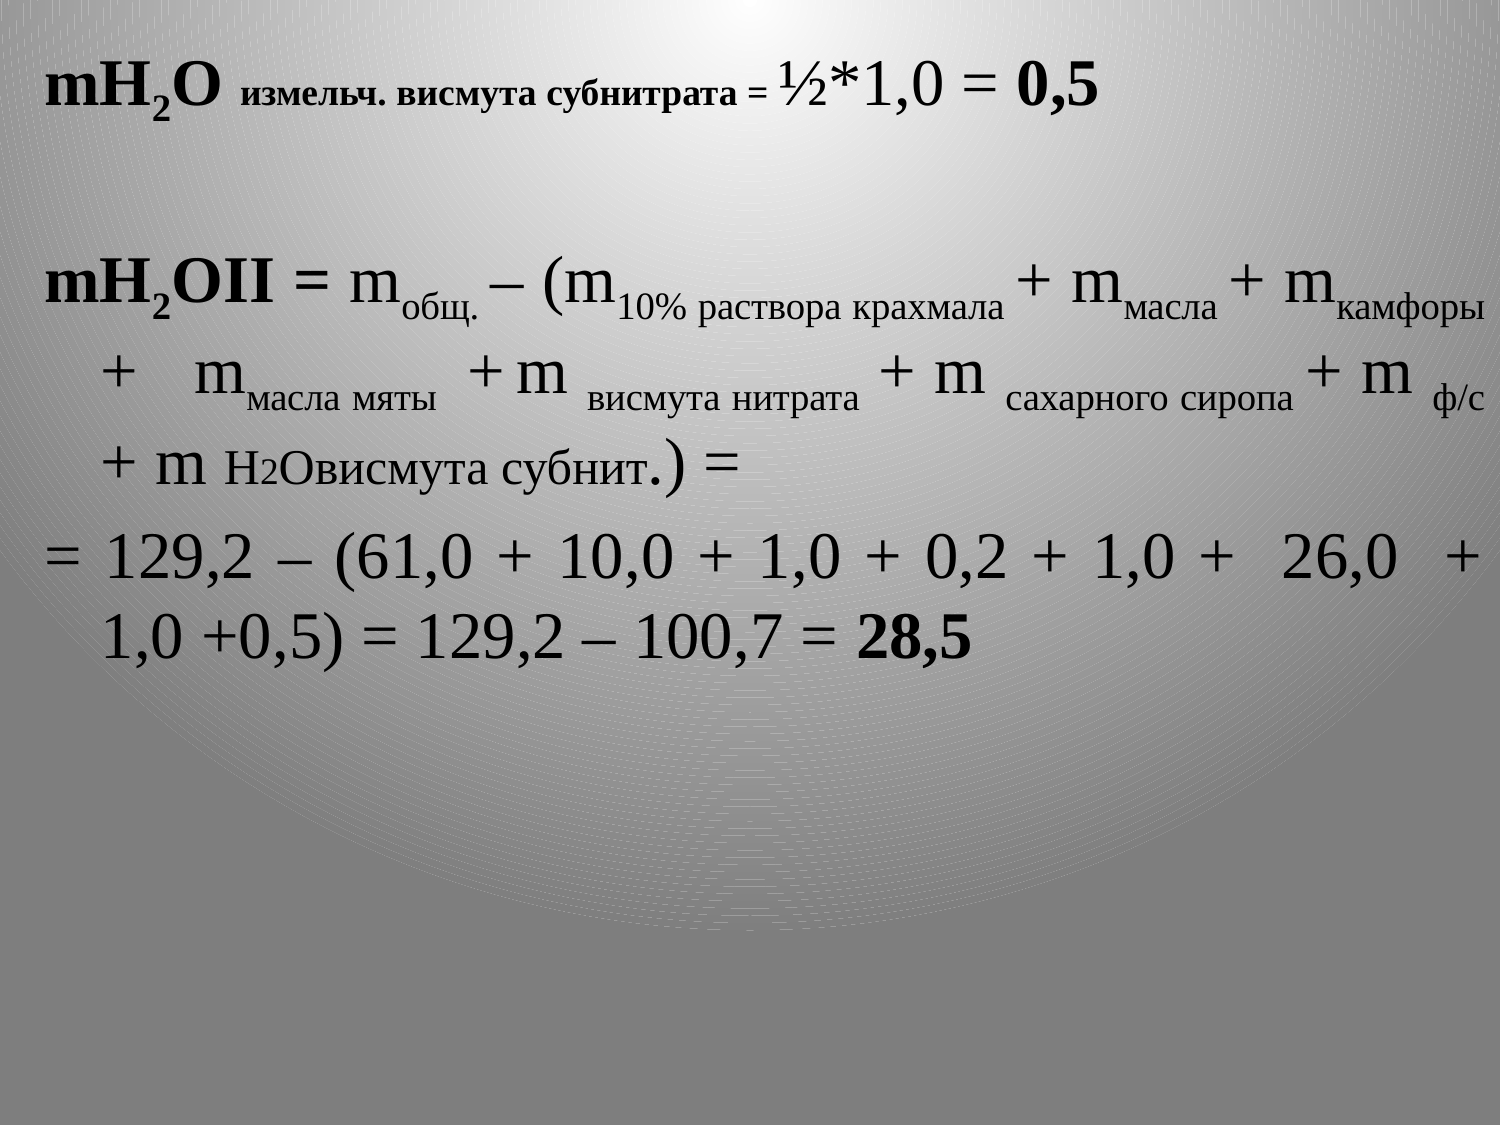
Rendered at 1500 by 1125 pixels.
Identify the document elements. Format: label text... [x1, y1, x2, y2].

list mH2O измельч. висмута субнитрата = ½*1,0 = 0,5 mH2OII = mобщ. – (m10% раствора крахмала + mмасла + mкамфоры + mмасла мяты + m висмута нитрата + m сахарного сиропа + m ф/с + m Н2Овисмута субнит.) = = 129,2 – (61,0 + 10,0 + 1,0 + 0,2 + 1,0 + 26,0 + 1,0 +0,5) = 129,2 – 100,7 = 28,5 [29, 30, 1500, 1083]
